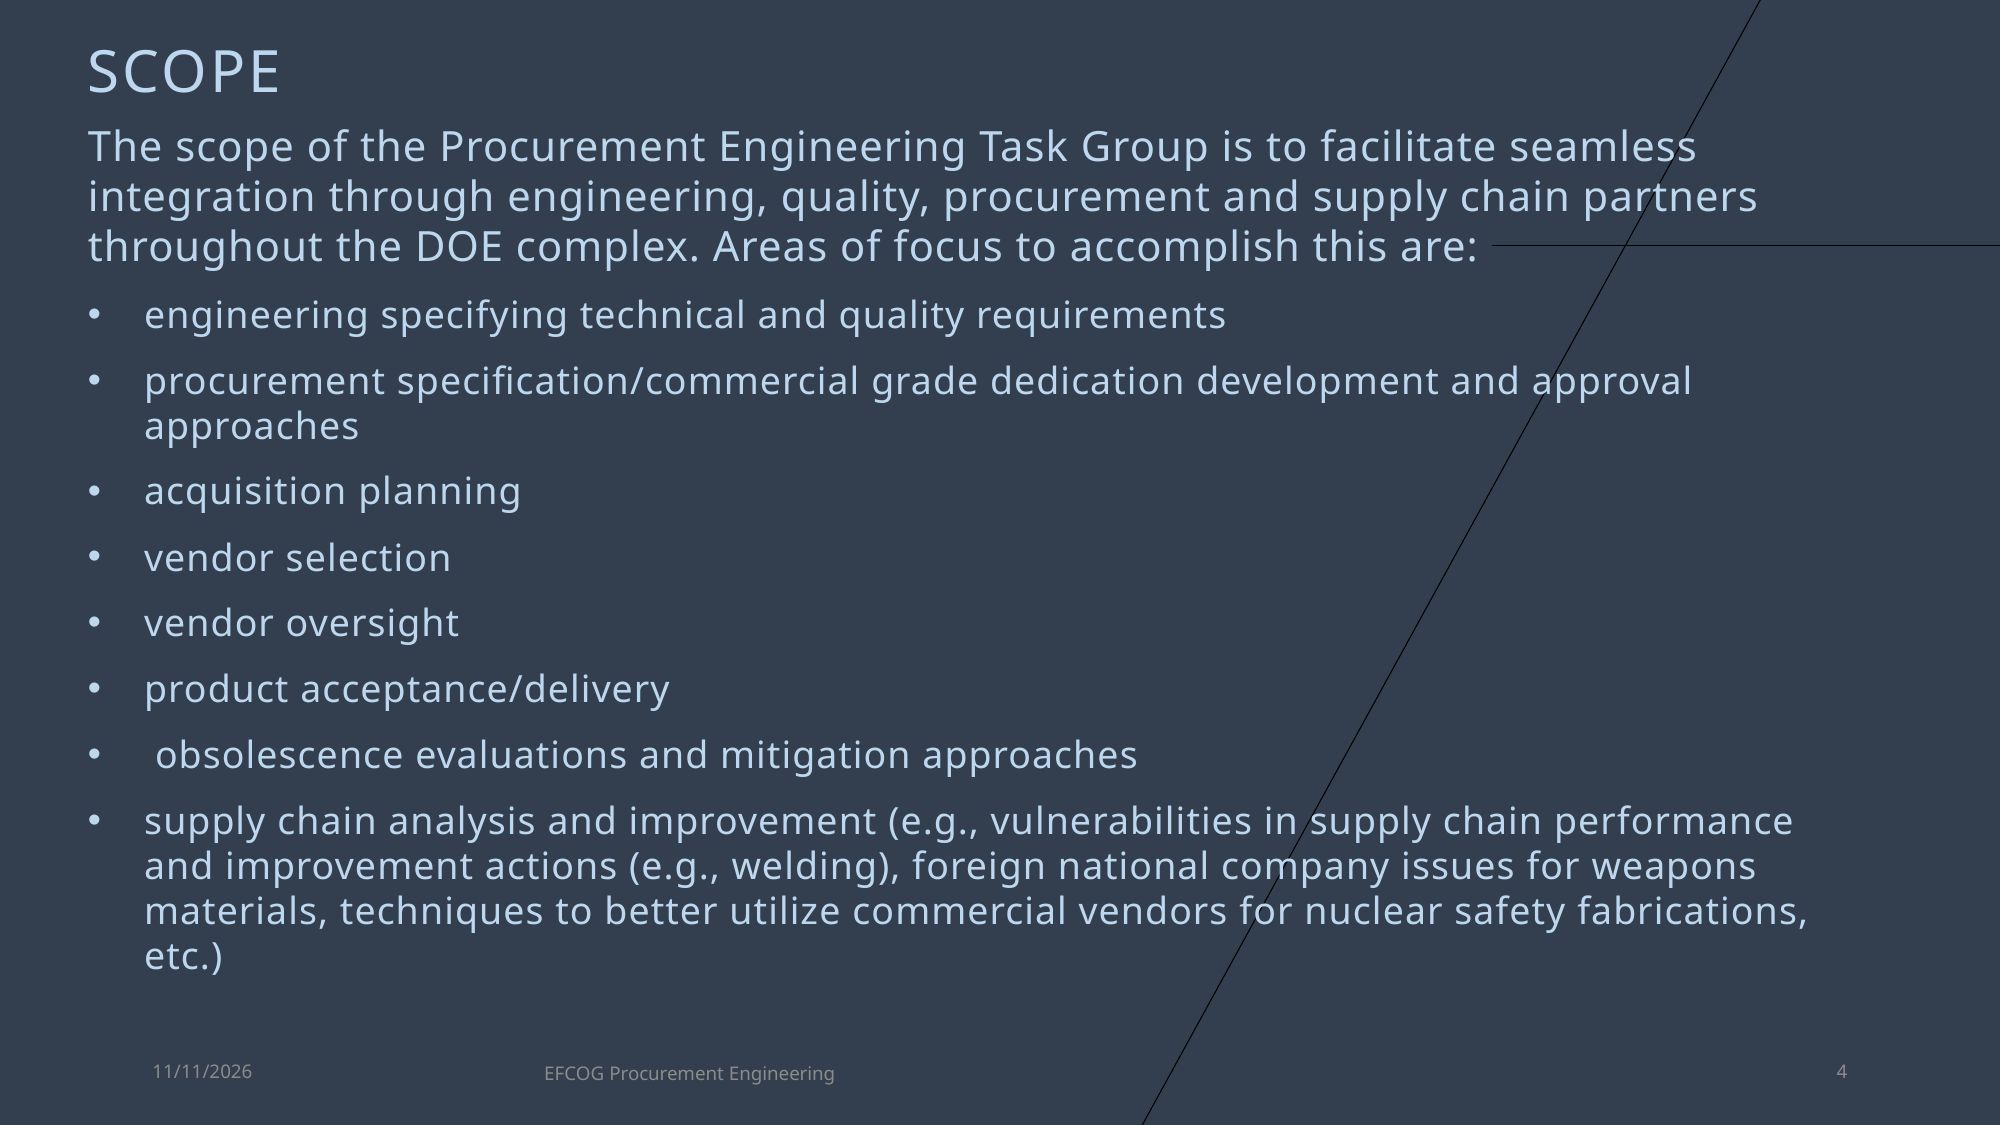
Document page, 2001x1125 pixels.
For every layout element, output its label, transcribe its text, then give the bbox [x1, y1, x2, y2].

list The scope of the Procurement Engineering Task Group is to facilitate seamless integration through engineering, quality, procurement and supply chain partners throughout the DOE complex. Areas of focus to accomplish this are: engineering specifying technical and quality requirements procurement specification/commercial grade dedication development and approval approaches acquisition planning vendor selection vendor oversight product acceptance/delivery obsolescence evaluations and mitigation approaches supply chain analysis and improvement (e.g., vulnerabilities in supply chain performance and improvement actions (e.g., welding), foreign national company issues for weapons materials, techniques to better utilize commercial vendors for nuclear safety fabrications, etc.) [72, 112, 1848, 950]
footer EFCOG Procurement Engineering [404, 1042, 975, 1103]
title Scope [72, 26, 912, 112]
slide_number 4 [1412, 1042, 1863, 1103]
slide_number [137, 1042, 338, 1103]
